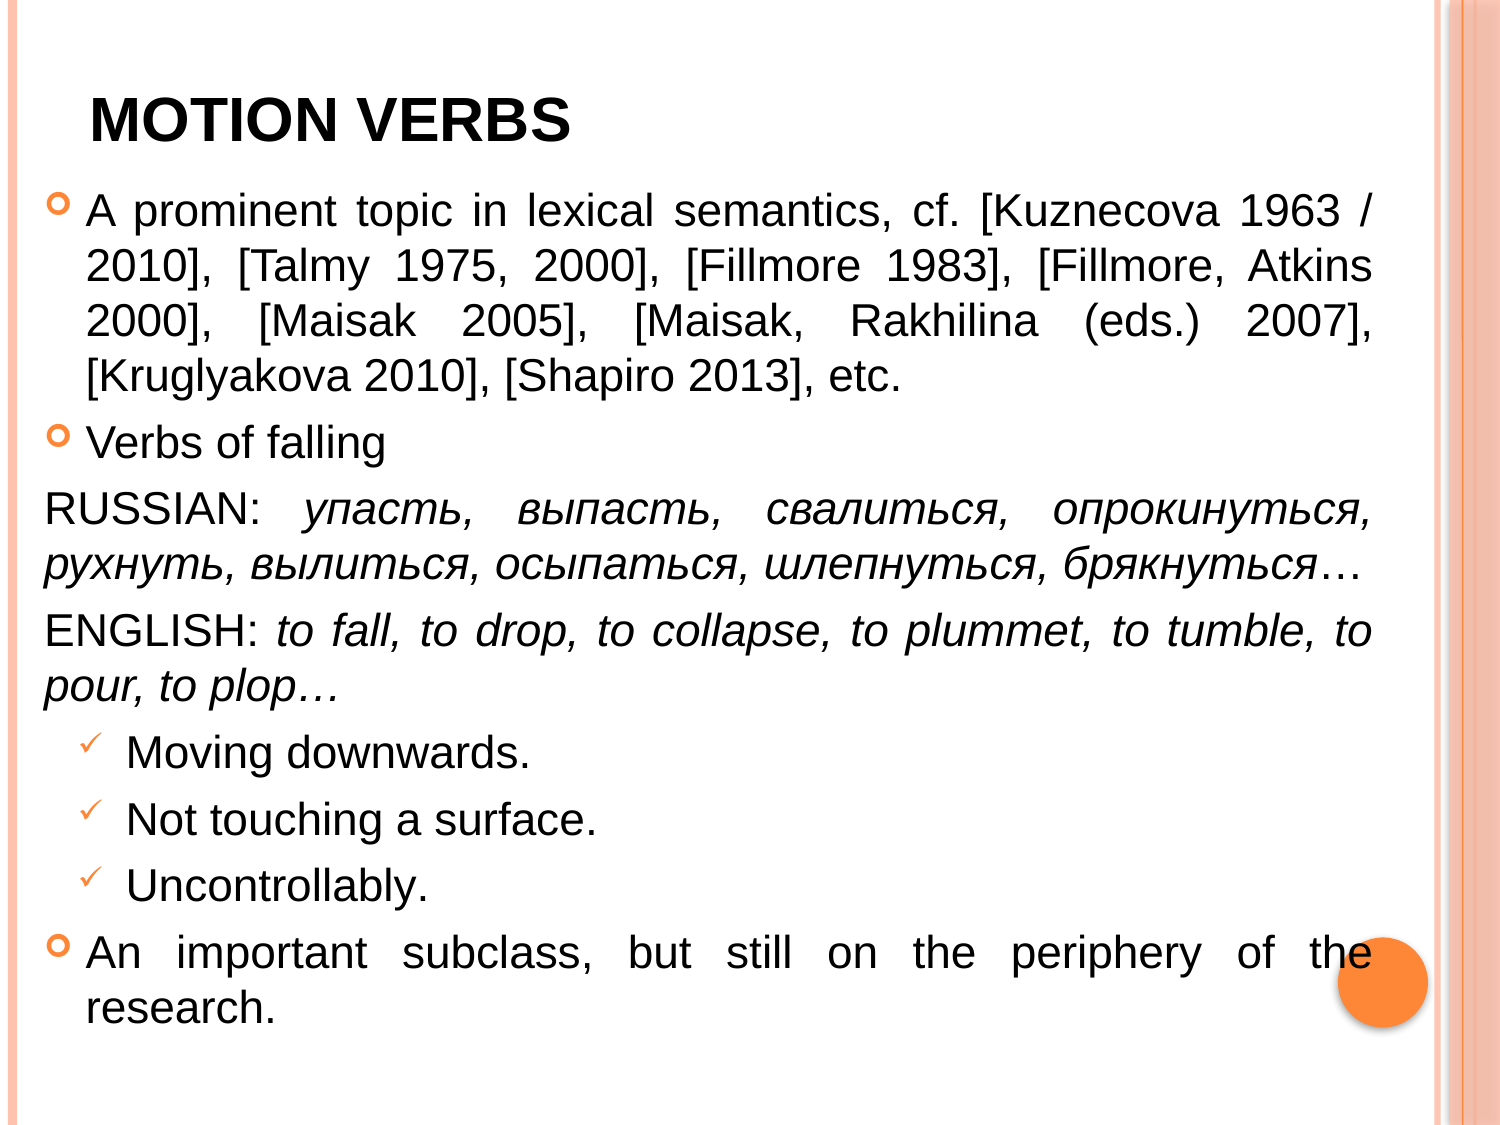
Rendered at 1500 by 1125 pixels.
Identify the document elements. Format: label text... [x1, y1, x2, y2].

list A prominent topic in lexical semantics, cf. [Kuznecova 1963 / 2010], [Talmy 1975, 2000], [Fillmore 1983], [Fillmore, Atkins 2000], [Maisak 2005], [Maisak, Rakhilina (eds.) 2007], [Kruglyakova 2010], [Shapiro 2013], etc. Verbs of falling russian: упасть, выпасть, свалиться, опрокинуться, рухнуть, вылиться, осыпаться, шлепнуться, брякнуться… english: to fall, to drop, to collapse, to plummet, to tumble, to pour, to plop… Moving downwards. Not touching a surface. Uncontrollably. An important subclass, but still on the periphery of the research. [29, 172, 1388, 1094]
title Motion verbs [75, 45, 1300, 161]
